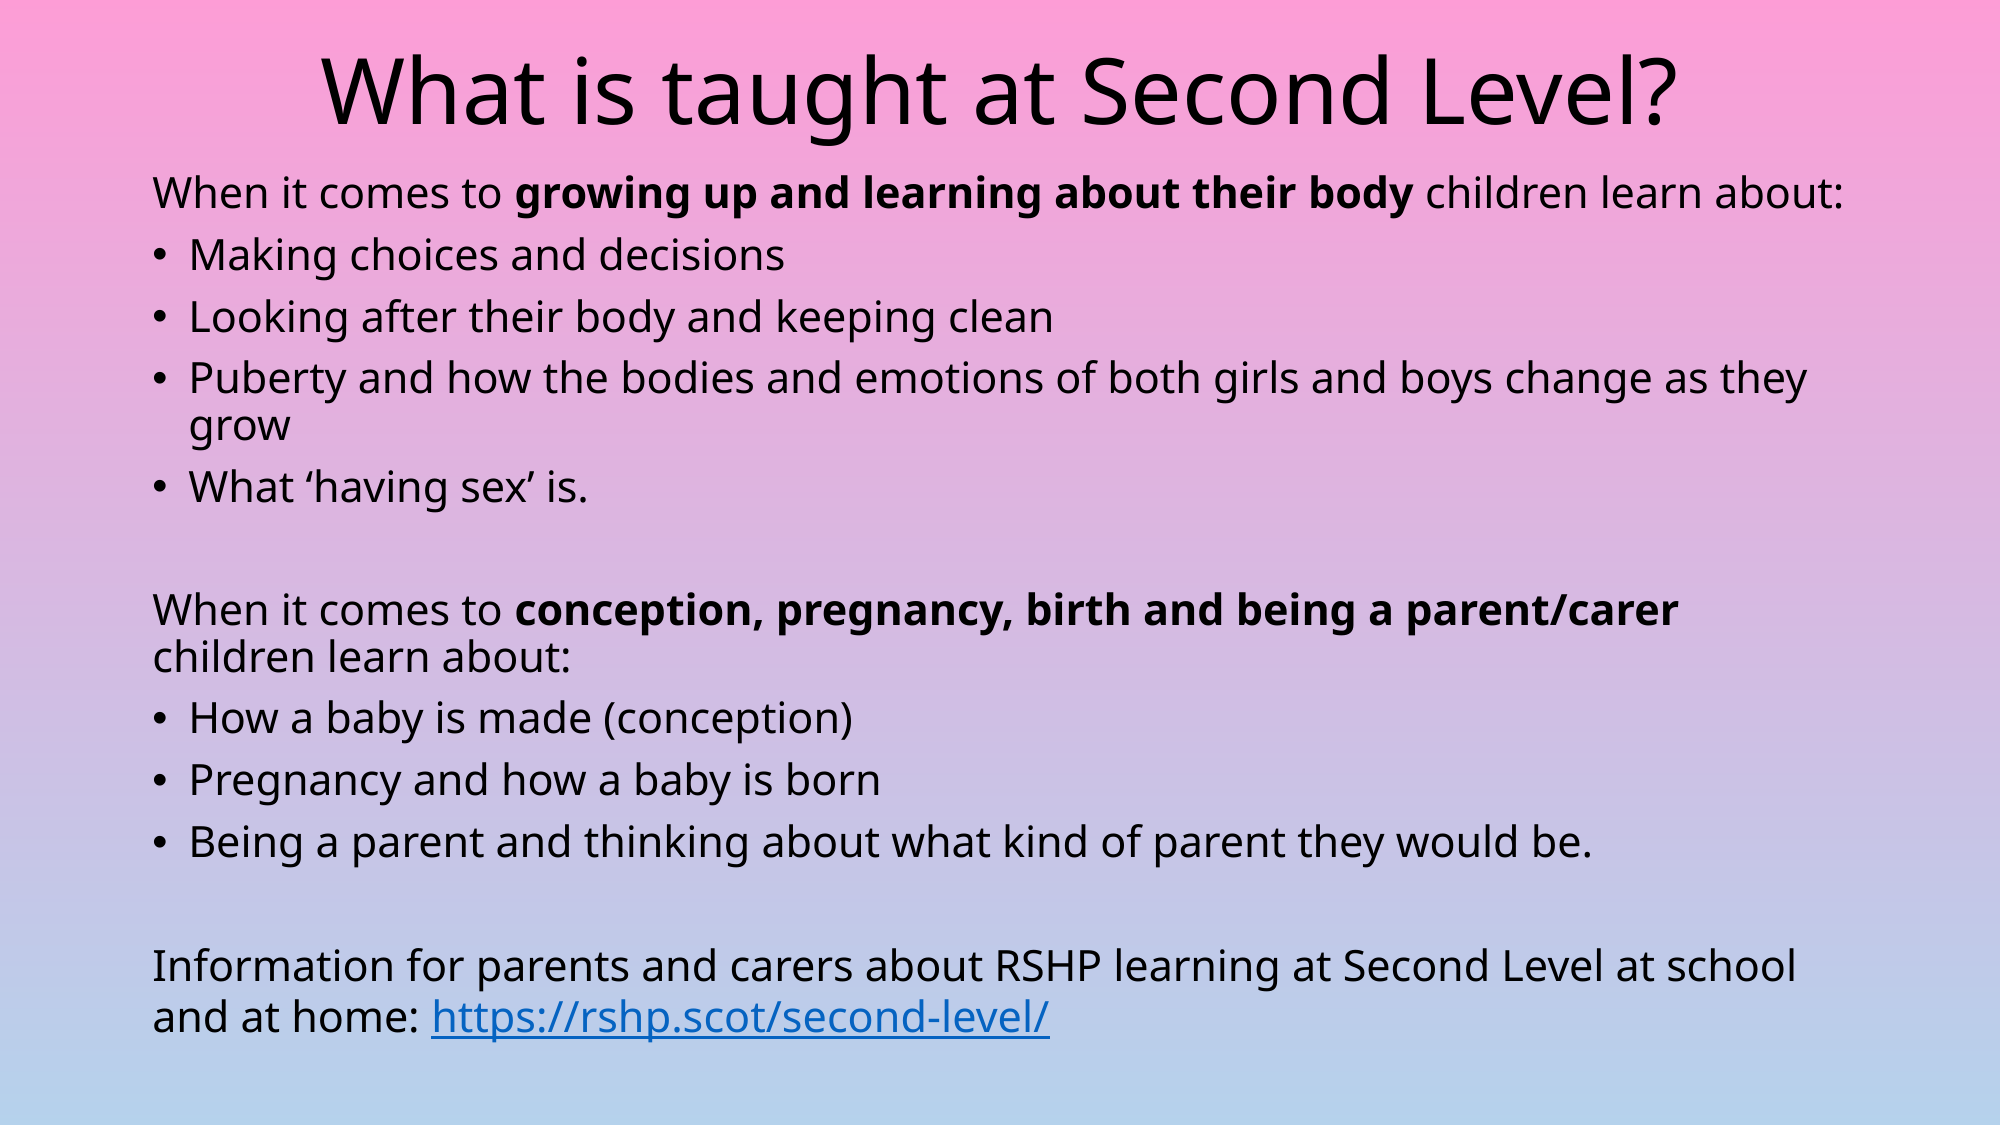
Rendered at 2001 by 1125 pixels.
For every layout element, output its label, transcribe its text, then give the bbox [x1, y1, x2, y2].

title What is taught at Second Level? [137, 25, 1863, 163]
list When it comes to growing up and learning about their body children learn about: Making choices and decisions Looking after their body and keeping clean Puberty and how the bodies and emotions of both girls and boys change as they grow What ‘having sex’ is. When it comes to conception, pregnancy, birth and being a parent/carer children learn about: How a baby is made (conception) Pregnancy and how a baby is born Being a parent and thinking about what kind of parent they would be. Information for parents and carers about RSHP learning at Second Level at school and at home: https://rshp.scot/second-level/ [137, 163, 1863, 1069]
